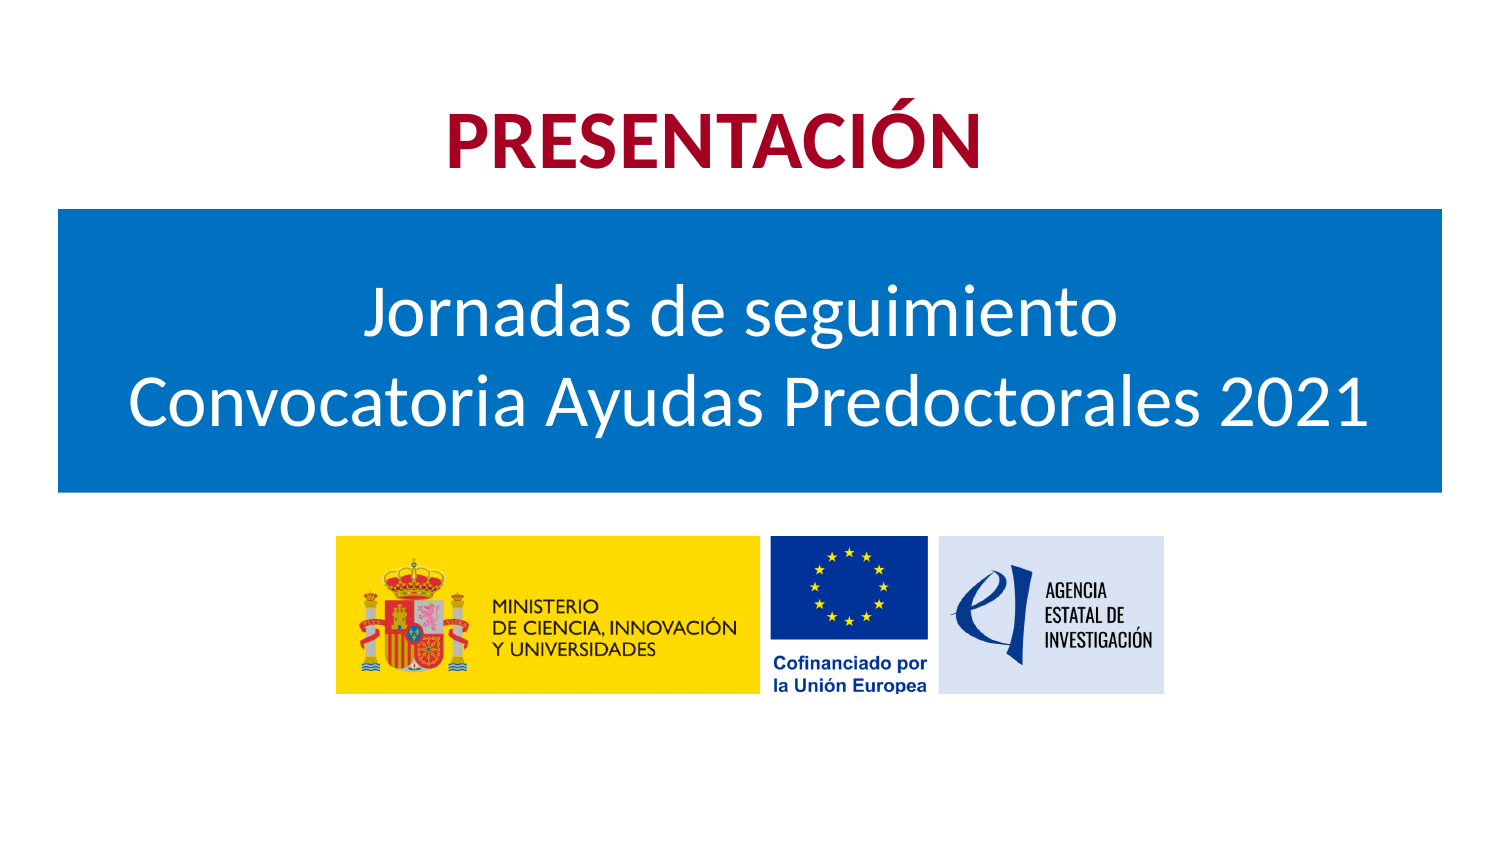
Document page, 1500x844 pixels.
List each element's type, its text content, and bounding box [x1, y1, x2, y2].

picture [336, 536, 1164, 694]
title Jornadas de seguimiento Convocatoria Ayudas Predoctorales 2021 [58, 209, 1442, 493]
text_box PRESENTACIÓN [100, 57, 1329, 193]
